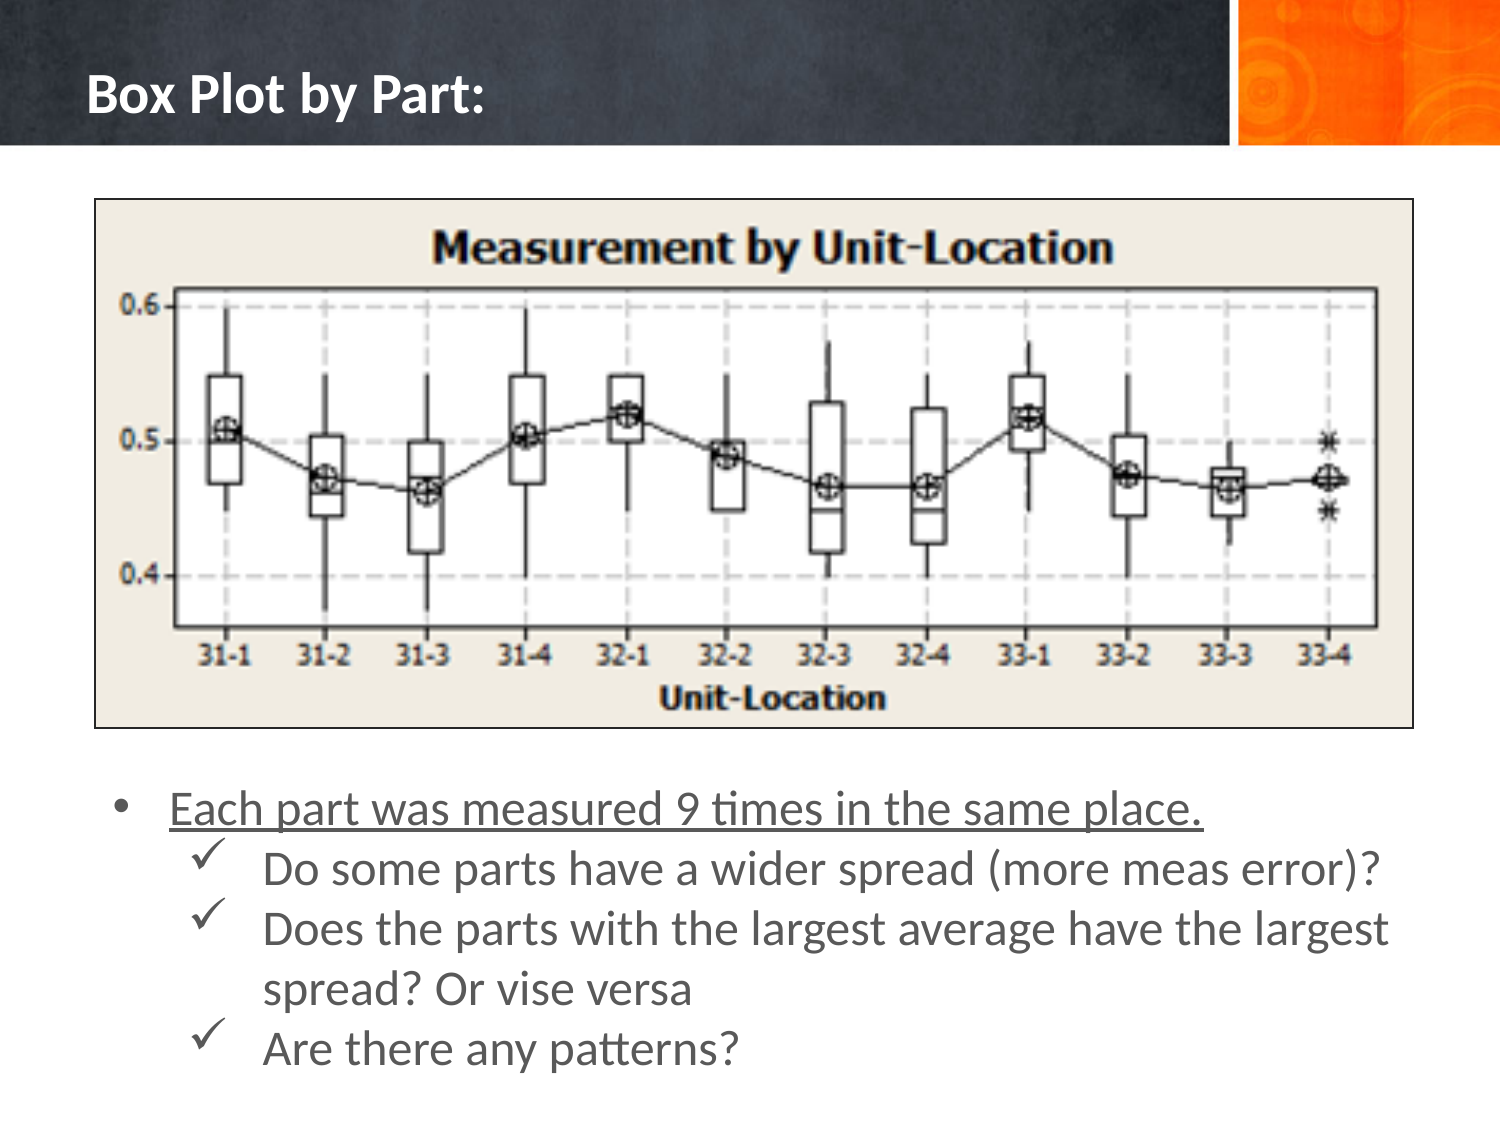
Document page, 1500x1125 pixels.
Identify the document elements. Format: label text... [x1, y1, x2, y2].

text_box Each part was measured 9 times in the same place. Do some parts have a wider spread (more meas error)? Does the parts with the largest average have the largest spread? Or vise versa Are there any patterns? [98, 774, 1475, 1075]
picture [0, 0, 1500, 1125]
title Box Plot by Part: [71, 12, 1163, 133]
